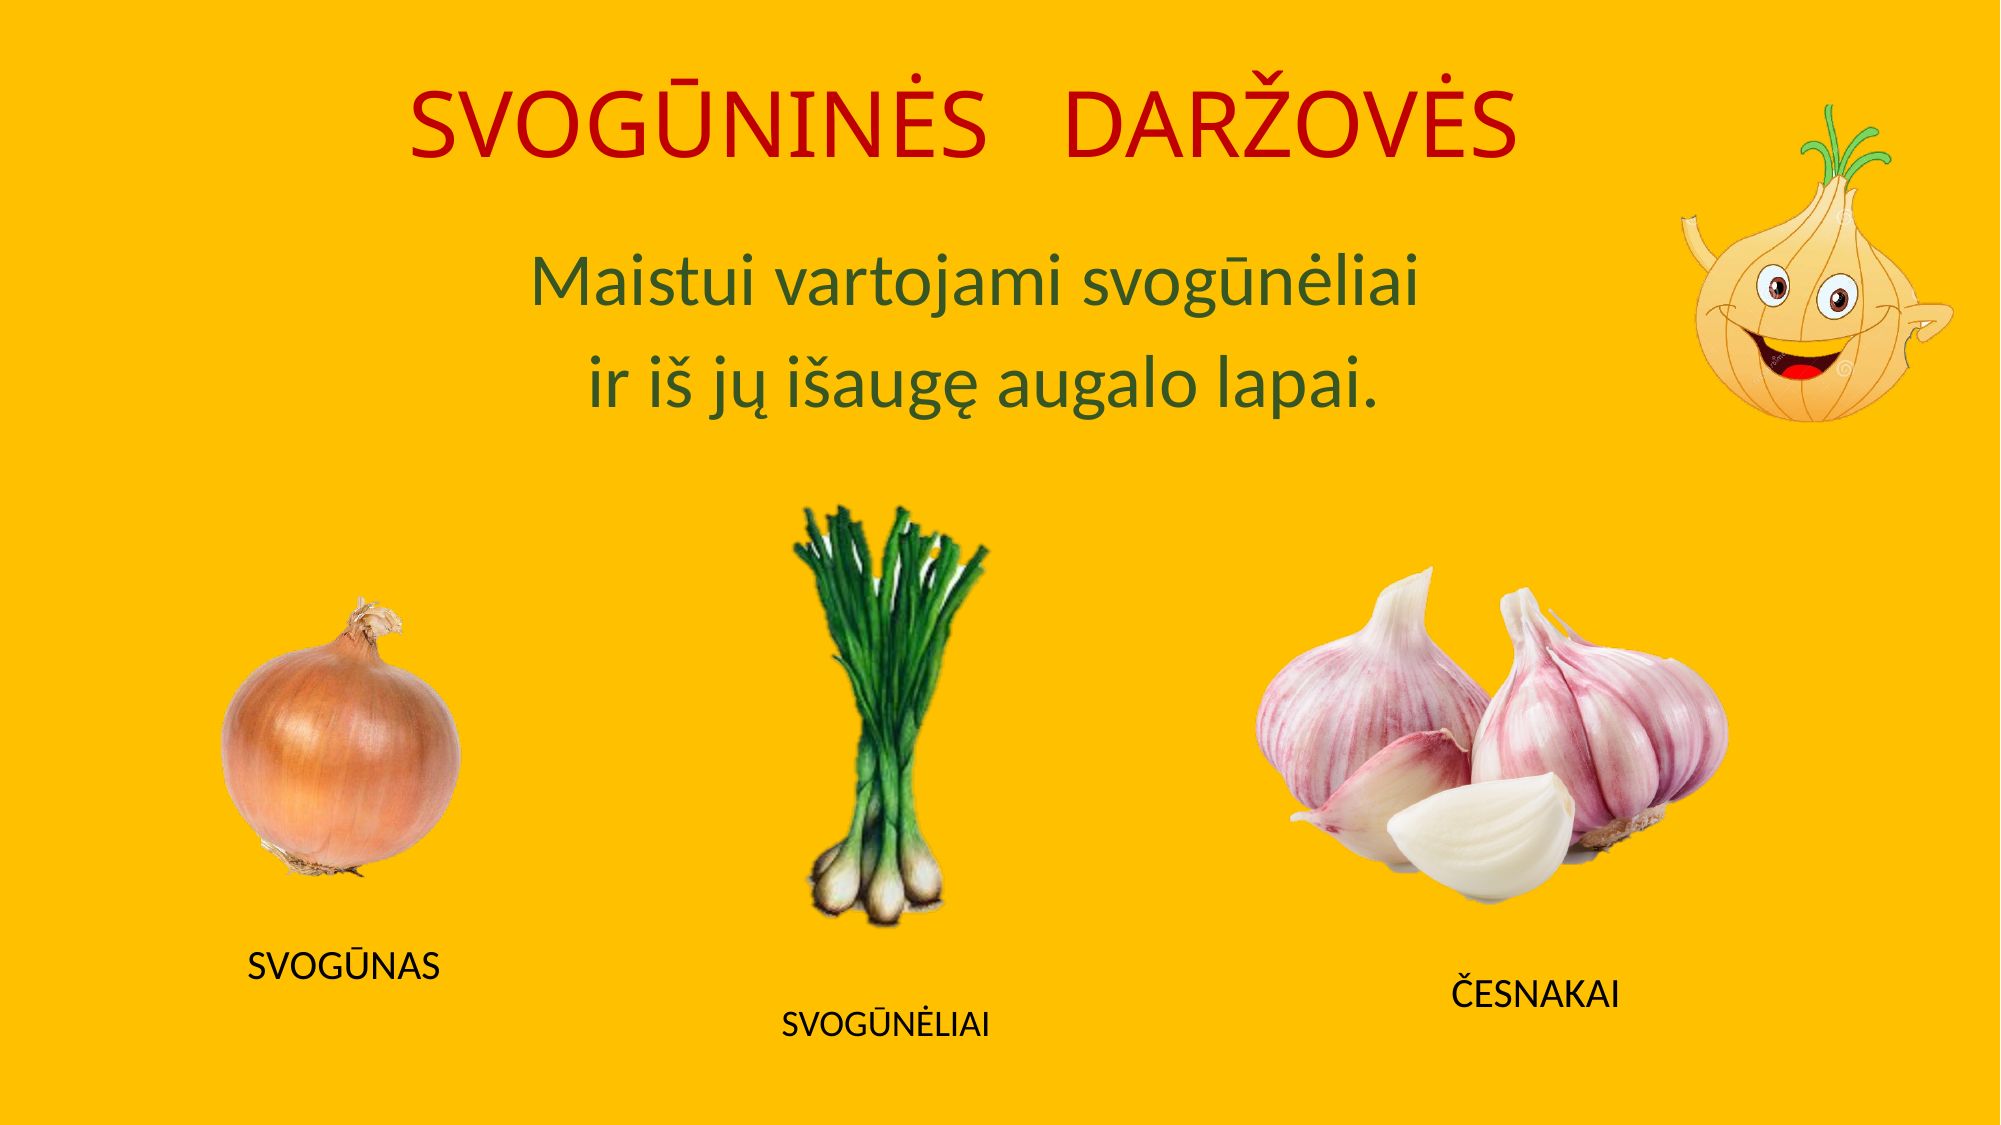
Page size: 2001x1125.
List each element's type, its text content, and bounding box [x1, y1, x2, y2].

text_box ČESNAKAI [1436, 958, 1657, 1024]
picture [214, 594, 470, 885]
picture [1656, 98, 1954, 426]
subtitle Maistui vartojami svogūnėliai ir iš jų išaugę augalo lapai. [234, 233, 1735, 450]
picture [726, 465, 1043, 992]
text_box SVOGŪNAS [232, 930, 470, 996]
text_box SVOGŪNĖLIAI [766, 992, 1006, 1052]
title SVOGŪNINĖS DARŽOVĖS [214, 51, 1715, 185]
picture [1225, 538, 1760, 940]
